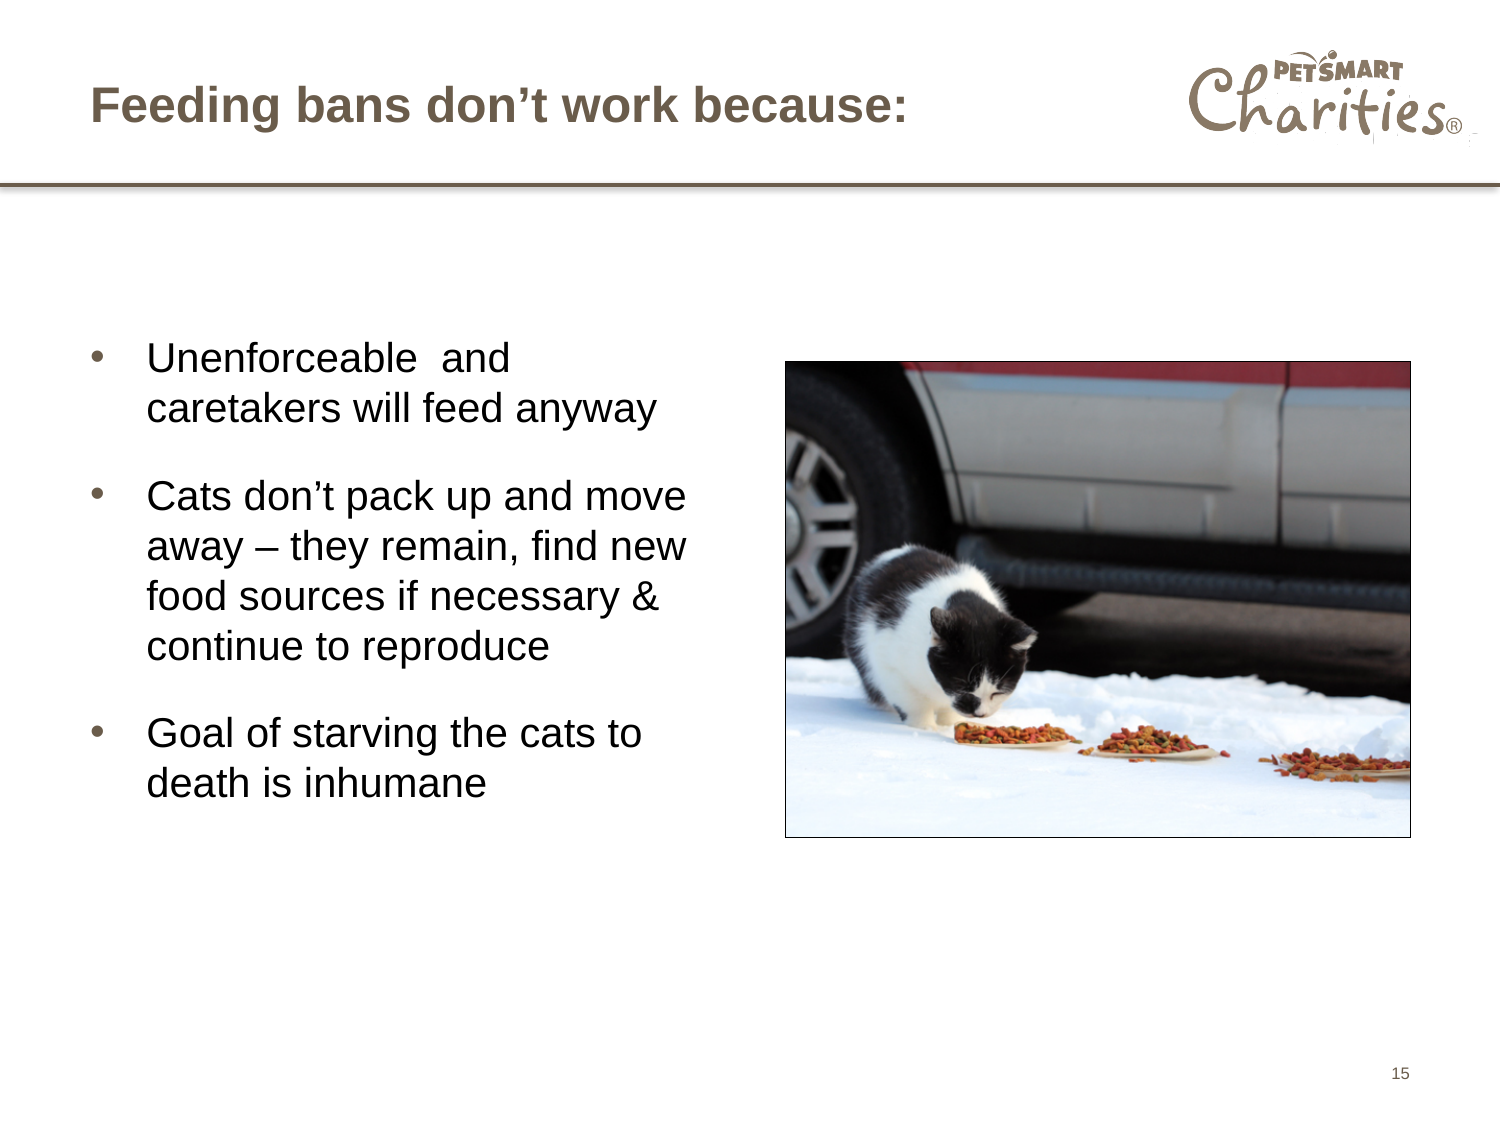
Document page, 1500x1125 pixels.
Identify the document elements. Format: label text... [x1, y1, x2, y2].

list Unenforceable and caretakers will feed anyway Cats don’t pack up and move away – they remain, find new food sources if necessary & continue to reproduce Goal of starving the cats to death is inhumane [75, 290, 709, 661]
slide_number 15 [1074, 1042, 1425, 1103]
picture [1189, 50, 1462, 135]
picture [785, 361, 1412, 838]
title Feeding bans don’t work because: [75, 40, 1149, 165]
